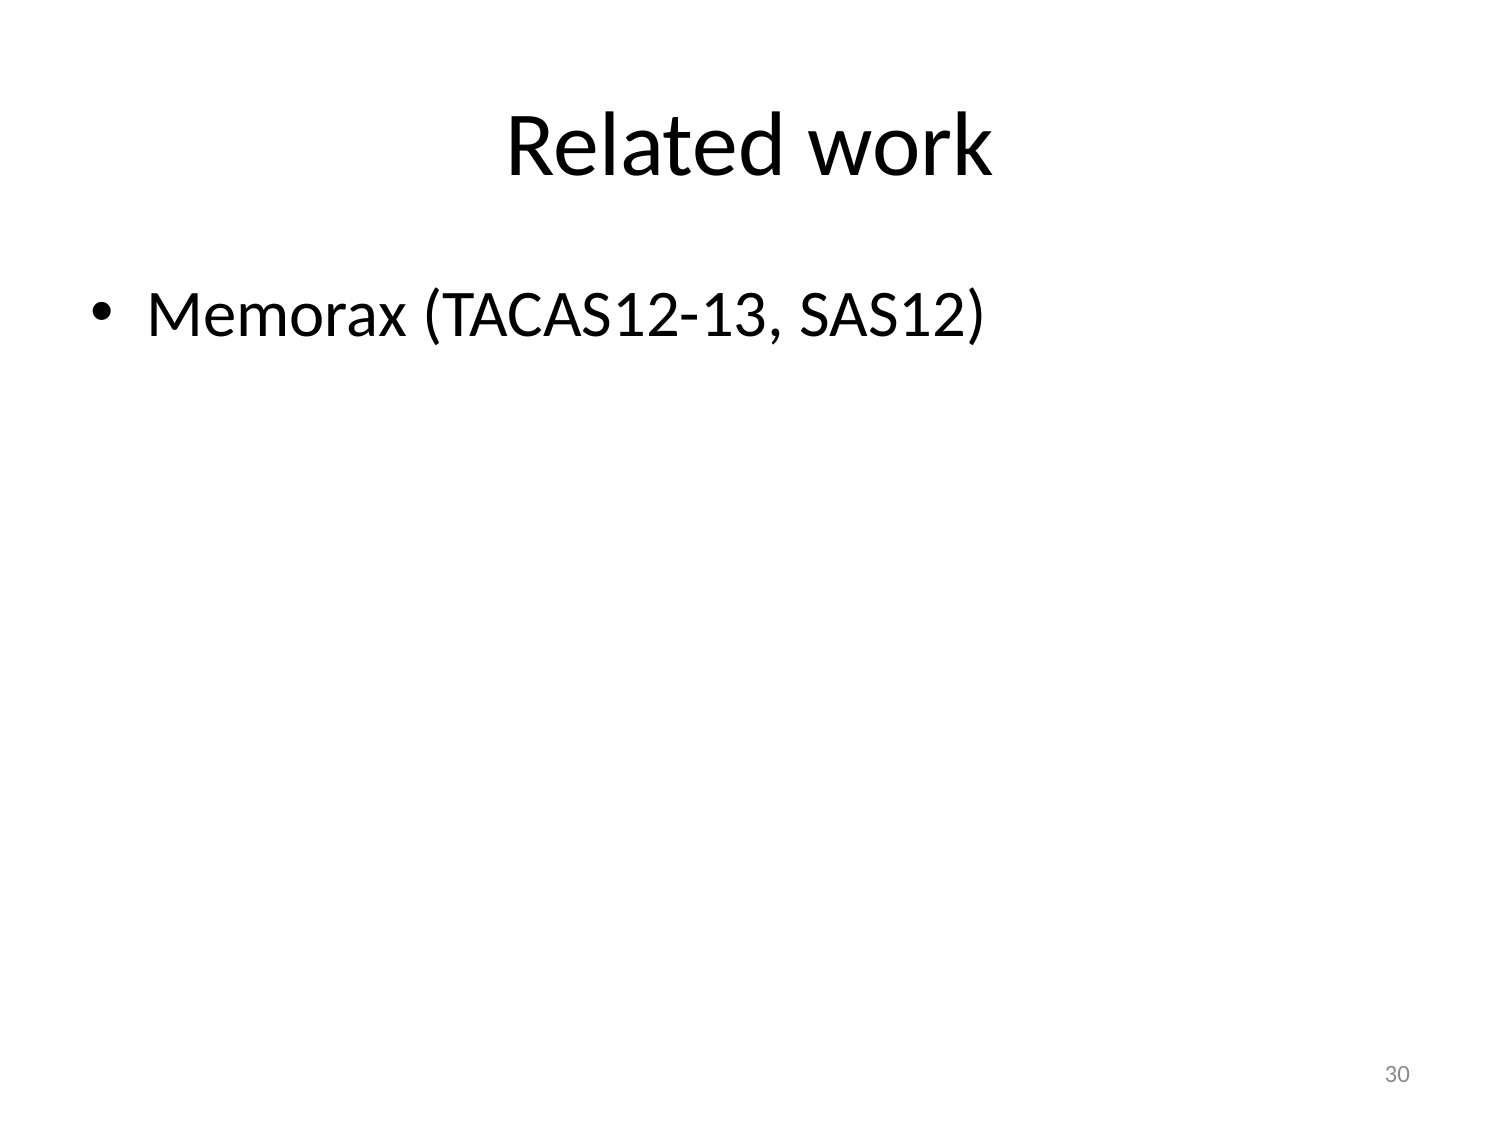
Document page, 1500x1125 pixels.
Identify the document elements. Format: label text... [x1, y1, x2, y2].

slide_number 30 [1074, 1042, 1425, 1103]
title Related work [75, 45, 1425, 233]
list Memorax (TACAS12-13, SAS12) [75, 262, 1425, 1005]
